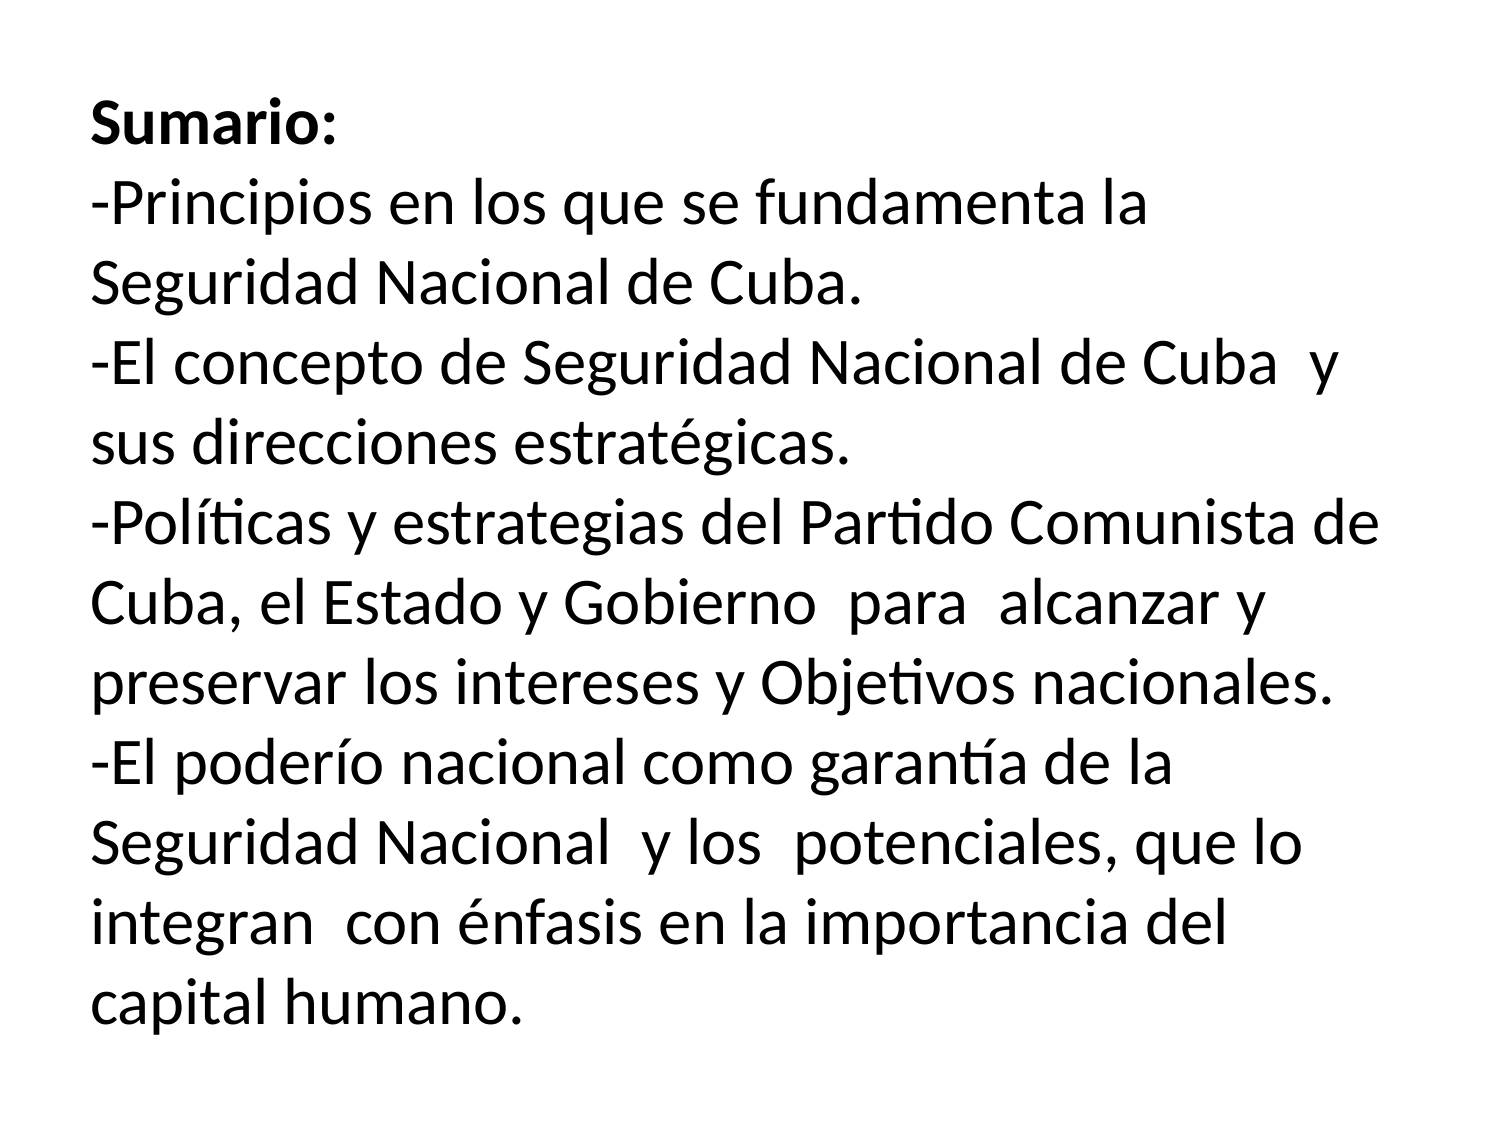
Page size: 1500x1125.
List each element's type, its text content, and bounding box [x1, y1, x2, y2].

title Sumario: -Principios en los que se fundamenta la Seguridad Nacional de Cuba. -El concepto de Seguridad Nacional de Cuba y sus direcciones estratégicas. -Políticas y estrategias del Partido Comunista de Cuba, el Estado y Gobierno para alcanzar y preservar los intereses y Objetivos nacionales. -El poderío nacional como garantía de la Seguridad Nacional y los potenciales, que lo integran con énfasis en la importancia del capital humano. [75, 45, 1425, 1071]
